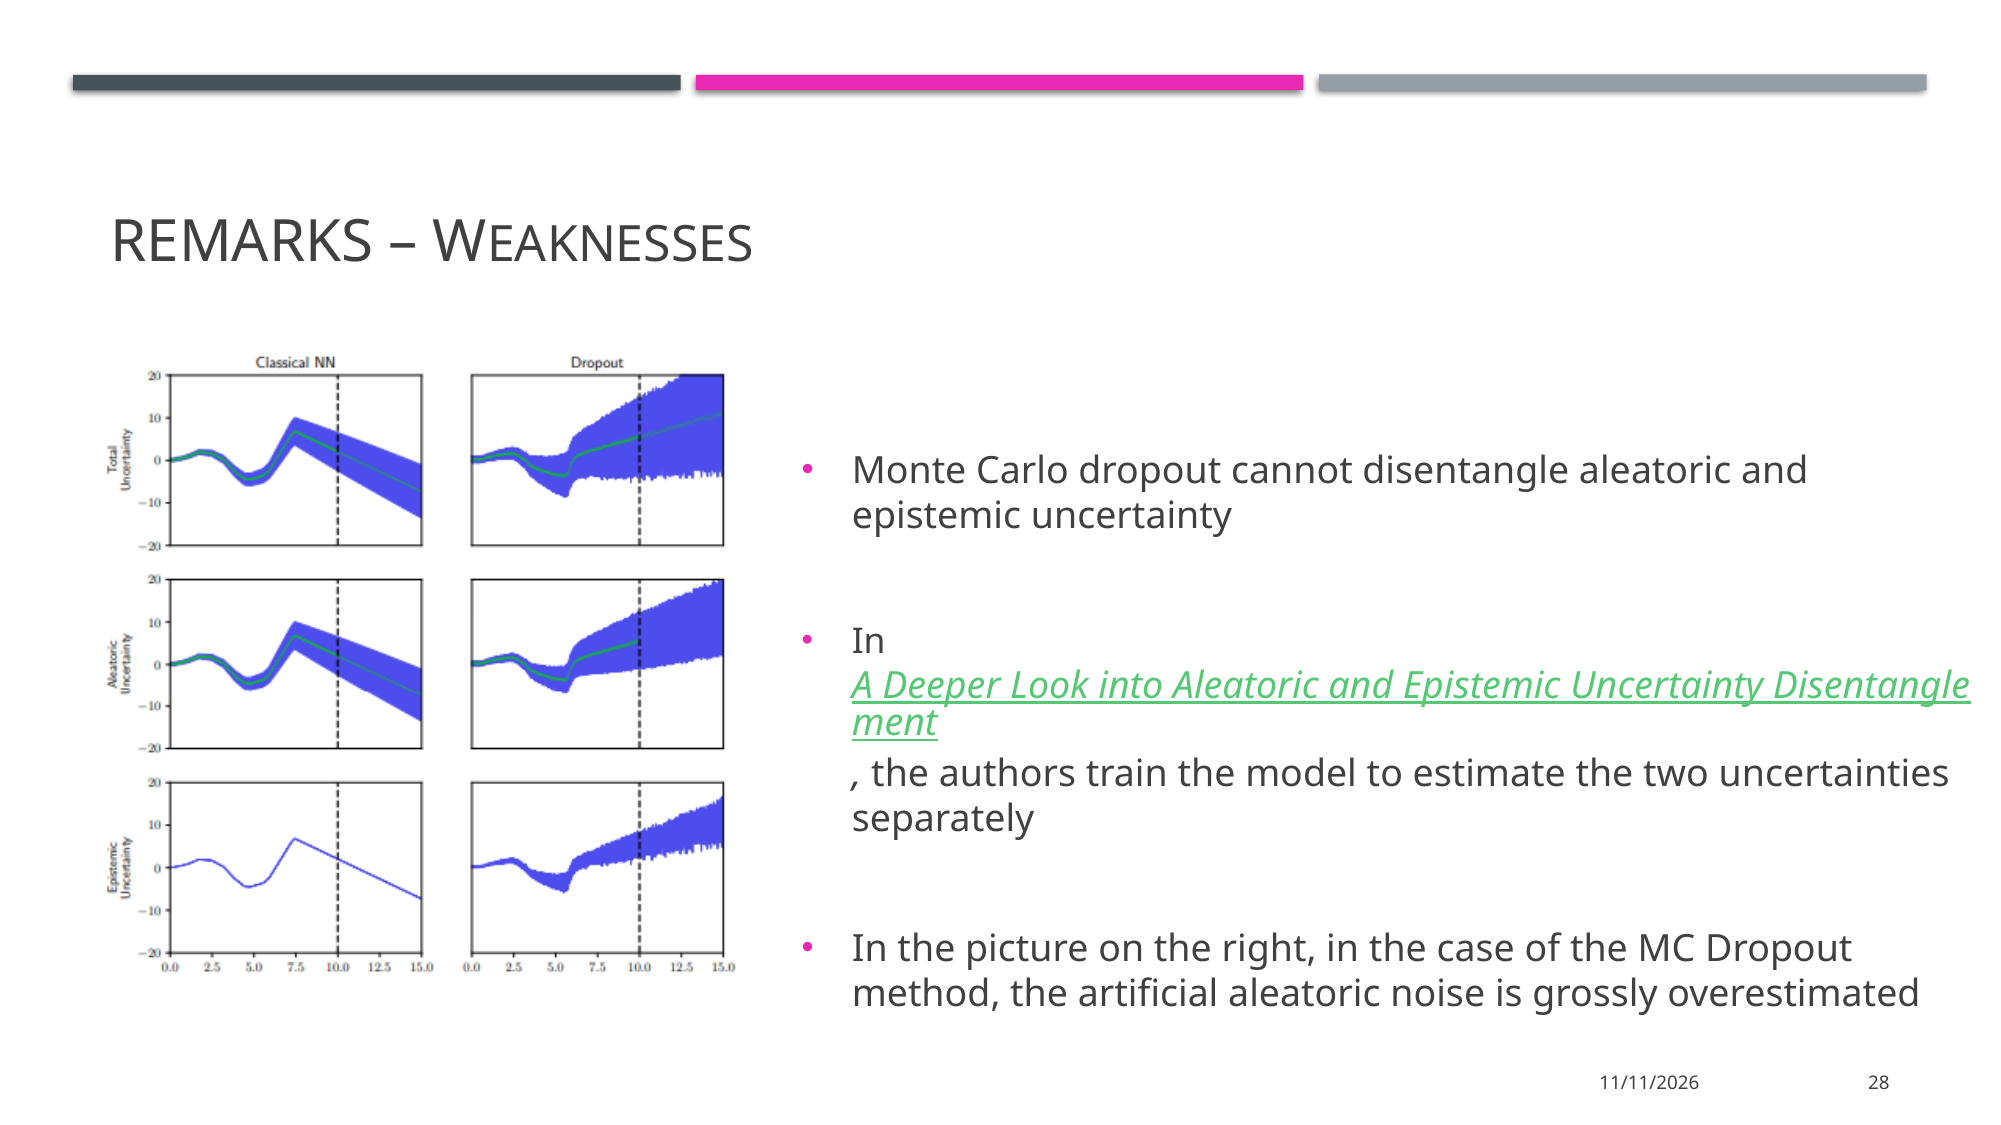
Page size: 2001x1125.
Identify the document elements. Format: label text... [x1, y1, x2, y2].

picture [94, 346, 740, 993]
list Monte Carlo dropout cannot disentangle aleatoric and epistemic uncertainty In A Deeper Look into Aleatoric and Epistemic Uncertainty Disentanglement, the authors train the model to estimate the two uncertainties separately In the picture on the right, in the case of the MC Dropout method, the artificial aleatoric noise is grossly overestimated [786, 438, 1988, 1084]
slide_number 28 [1732, 1053, 1905, 1114]
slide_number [1247, 1053, 1715, 1114]
title Remarks – Weaknesses [95, 115, 1905, 281]
